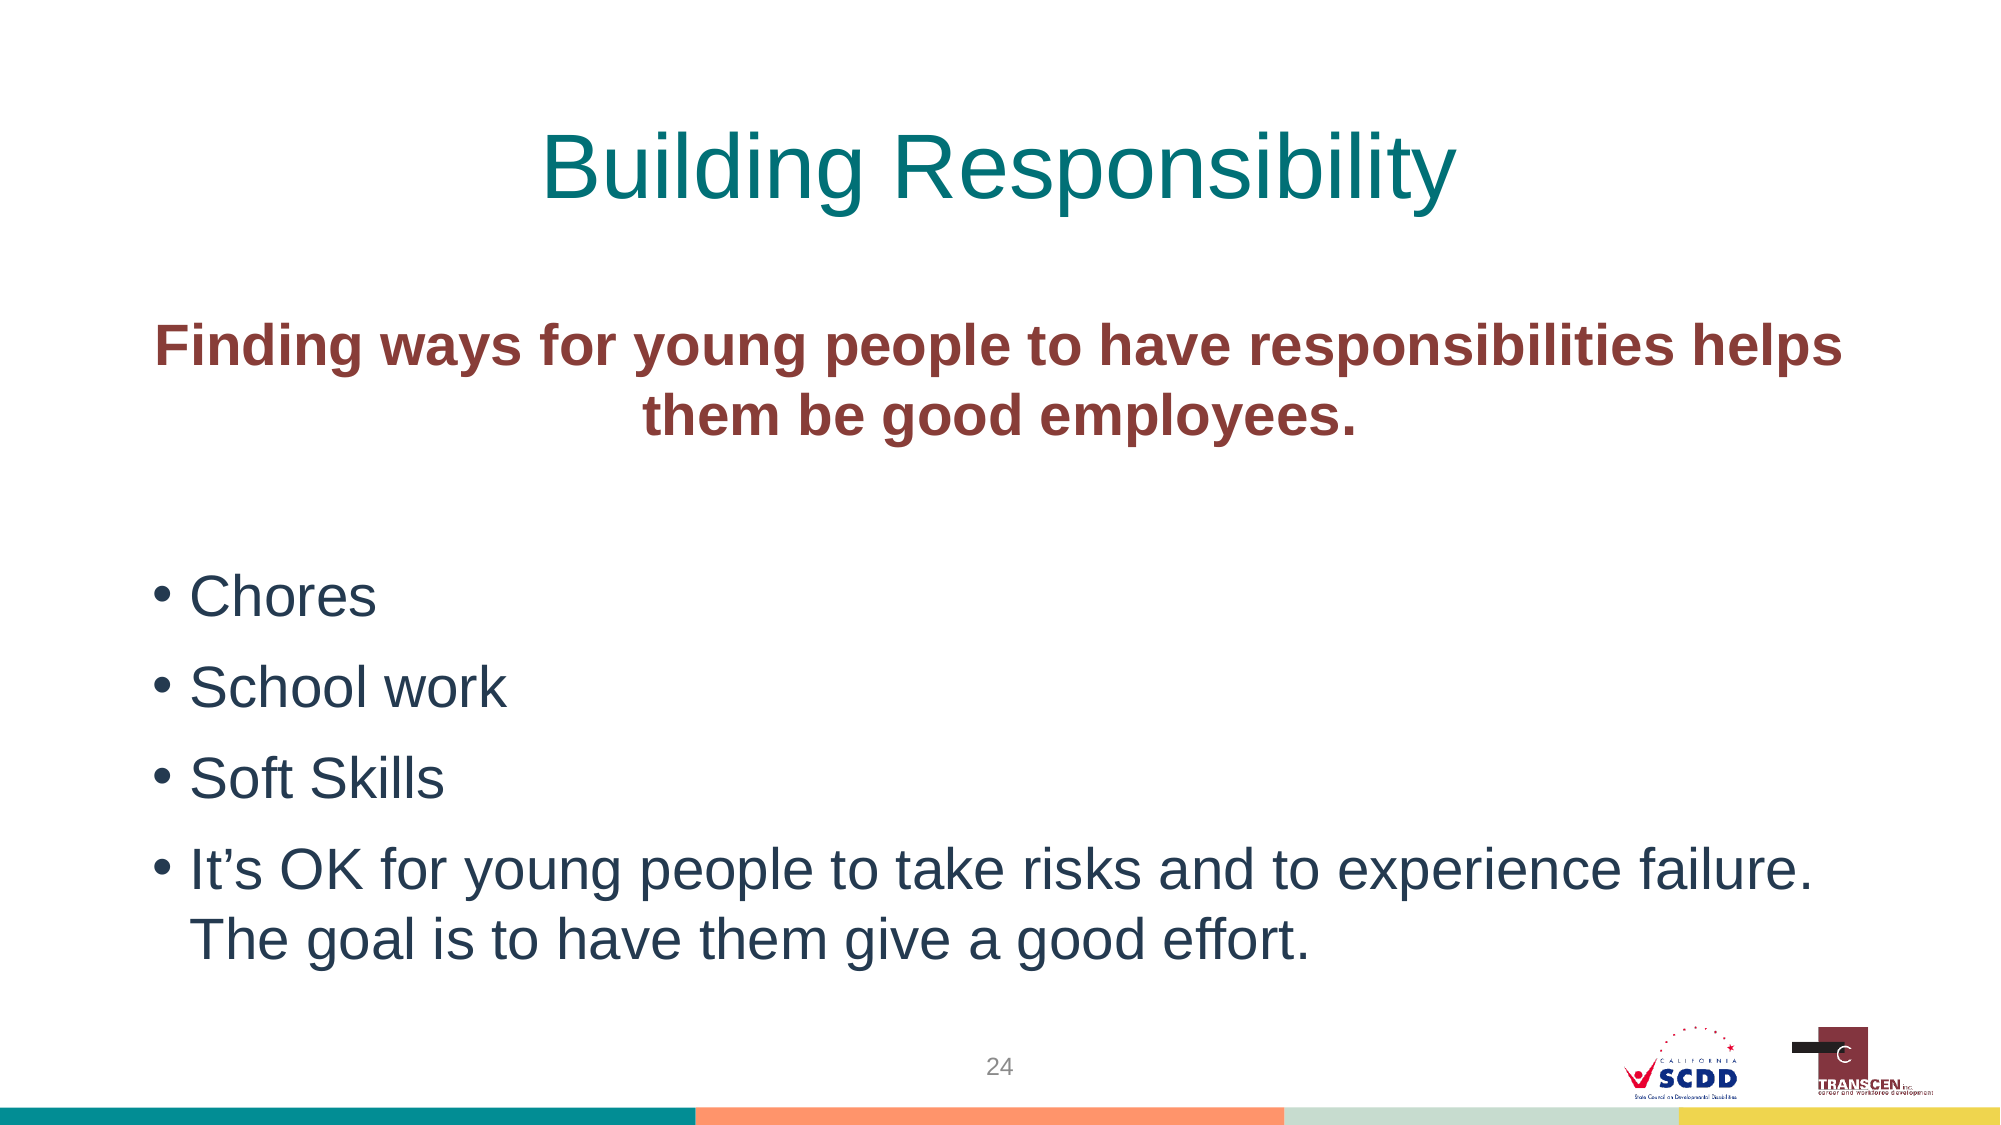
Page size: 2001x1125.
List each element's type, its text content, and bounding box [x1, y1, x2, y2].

list Finding ways for young people to have responsibilities helps them be good employees. Chores School work Soft Skills It’s OK for young people to take risks and to experience failure. The goal is to have them give a good effort. [137, 299, 1863, 1014]
slide_number 24 [774, 1035, 1225, 1096]
picture [1622, 1024, 1744, 1104]
picture [1792, 1027, 1933, 1096]
title Building Responsibility [137, 59, 1863, 278]
